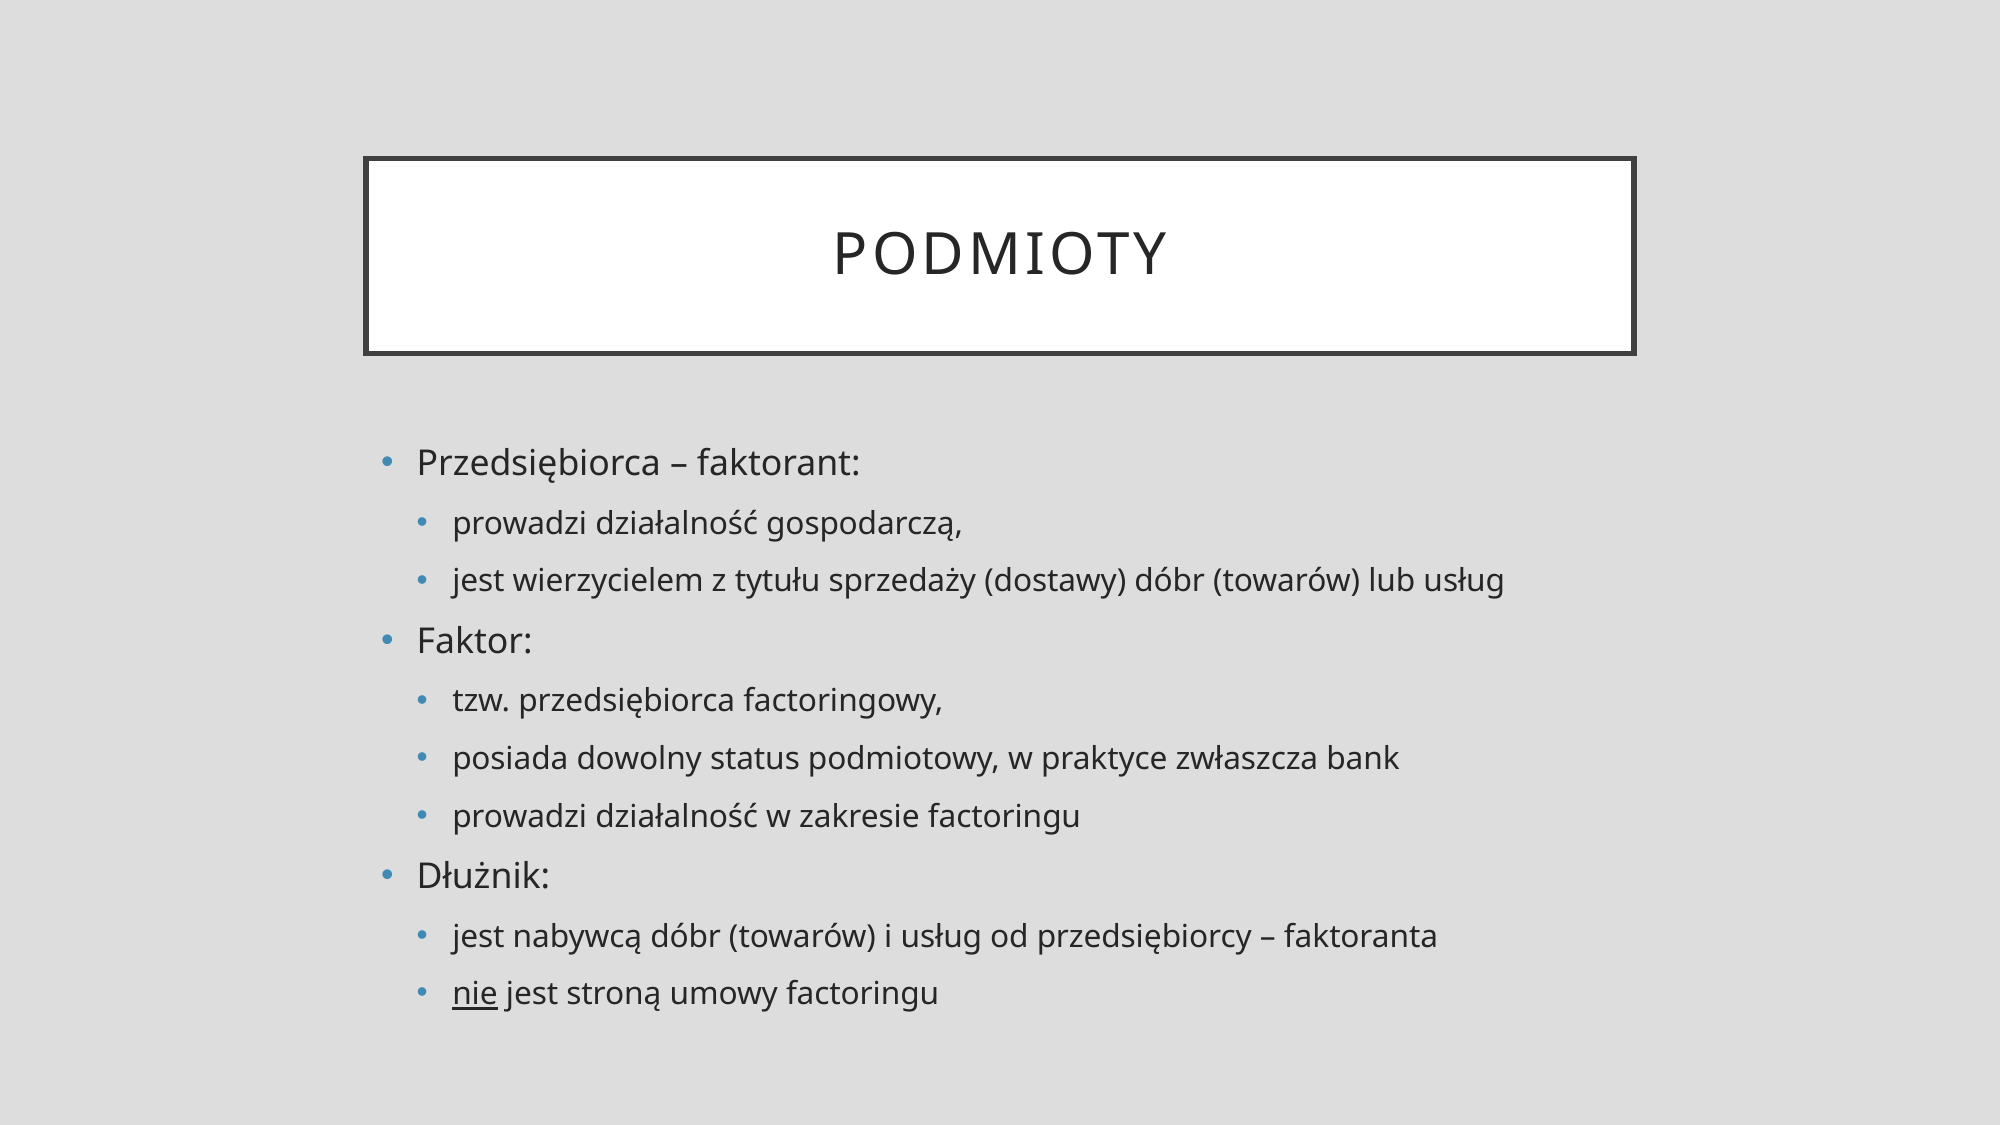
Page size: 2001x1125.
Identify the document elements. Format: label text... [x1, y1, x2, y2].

title Podmioty [363, 156, 1637, 356]
list Przedsiębiorca – faktorant: prowadzi działalność gospodarczą, jest wierzycielem z tytułu sprzedaży (dostawy) dóbr (towarów) lub usług Faktor: tzw. przedsiębiorca factoringowy, posiada dowolny status podmiotowy, w praktyce zwłaszcza bank prowadzi działalność w zakresie factoringu Dłużnik: jest nabywcą dóbr (towarów) i usług od przedsiębiorcy – faktoranta nie jest stroną umowy factoringu [366, 432, 1634, 1021]
